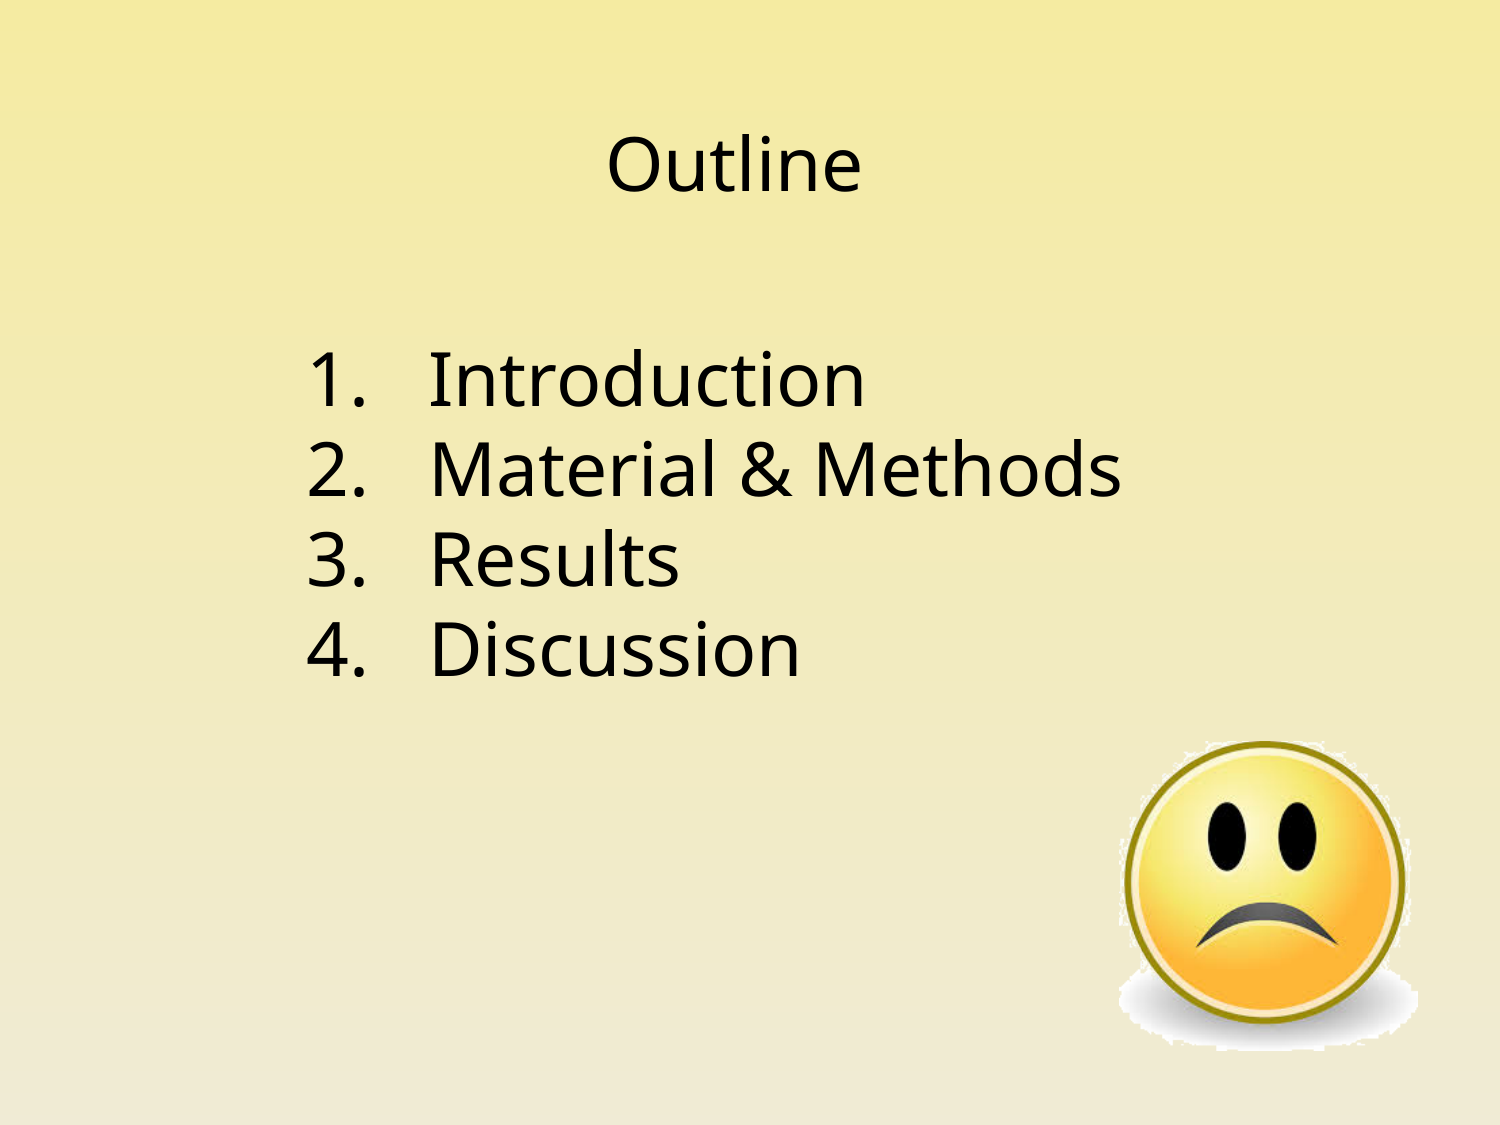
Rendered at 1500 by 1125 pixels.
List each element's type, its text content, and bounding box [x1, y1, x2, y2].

text_box Outline [434, 109, 1034, 215]
text_box Introduction Material & Methods Results Discussion [291, 323, 1269, 699]
picture [1119, 741, 1419, 1051]
